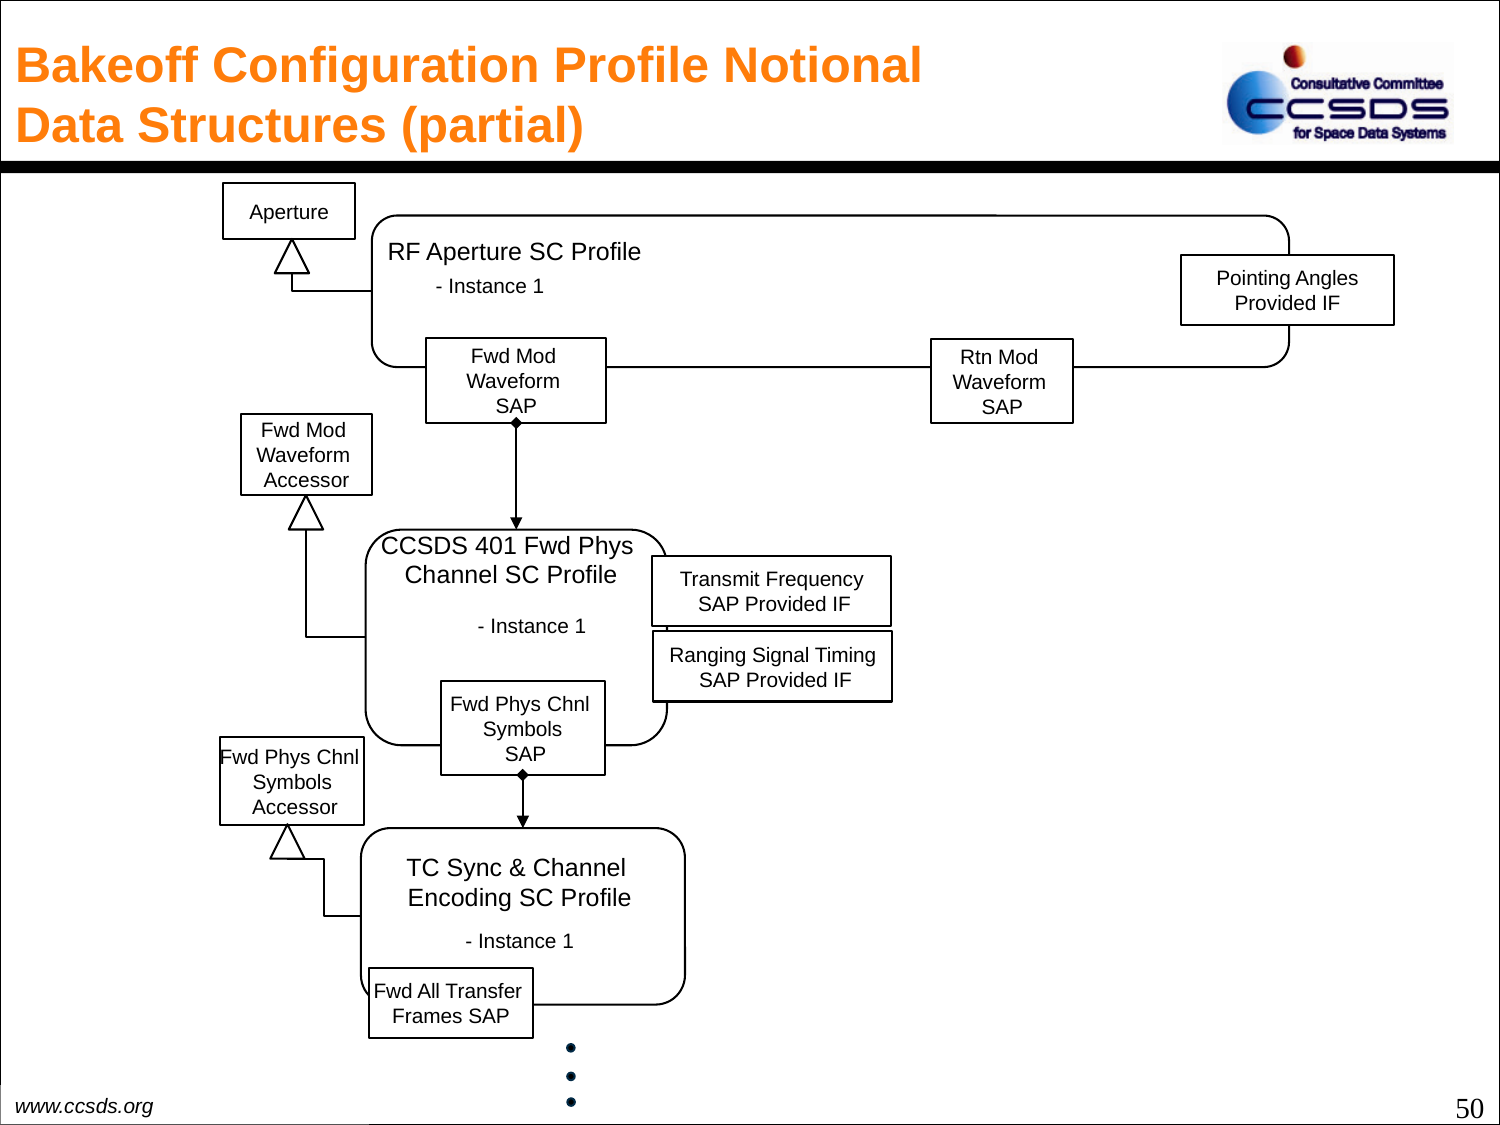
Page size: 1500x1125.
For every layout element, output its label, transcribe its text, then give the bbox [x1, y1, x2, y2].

text_box Fwd Phys Chnl Symbols SAP [440, 681, 605, 775]
title Bakeoff Configuration Profile Notional Data Structures (partial) [0, 42, 1022, 143]
text_box Fwd All Transfer Frames SAP [368, 967, 533, 1039]
text_box - Instance 1 [462, 605, 602, 646]
text_box [365, 597, 667, 746]
text_box Aperture [223, 182, 355, 239]
text_box [360, 828, 685, 1005]
slide_number 50 [1149, 1082, 1500, 1125]
text_box Rtn Mod Waveform SAP [931, 339, 1074, 424]
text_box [287, 858, 362, 917]
text_box - Instance 1 [420, 273, 560, 306]
text_box [371, 215, 1290, 368]
picture [1222, 42, 1454, 145]
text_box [291, 273, 373, 292]
text_box TC Sync & Channel Encoding SC Profile [381, 844, 659, 920]
text_box Fwd Phys Chnl Symbols Accessor [220, 737, 364, 825]
text_box [288, 495, 322, 530]
text_box Fwd Mod Waveform SAP [426, 337, 607, 424]
text_box - Instance 1 [450, 920, 589, 961]
text_box Fwd Mod Waveform Accessor [240, 413, 372, 496]
text_box Pointing Angles Provided IF [1181, 254, 1394, 325]
text_box [270, 824, 304, 859]
text_box Transmit Frequency SAP Provided IF [652, 555, 892, 627]
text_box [566, 1043, 576, 1107]
text_box RF Aperture SC Profile [372, 228, 658, 273]
text_box CCSDS 401 Fwd Phys Channel SC Profile [357, 521, 665, 597]
text_box [274, 238, 308, 274]
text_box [305, 529, 366, 638]
text_box Ranging Signal Timing SAP Provided IF [653, 631, 893, 702]
